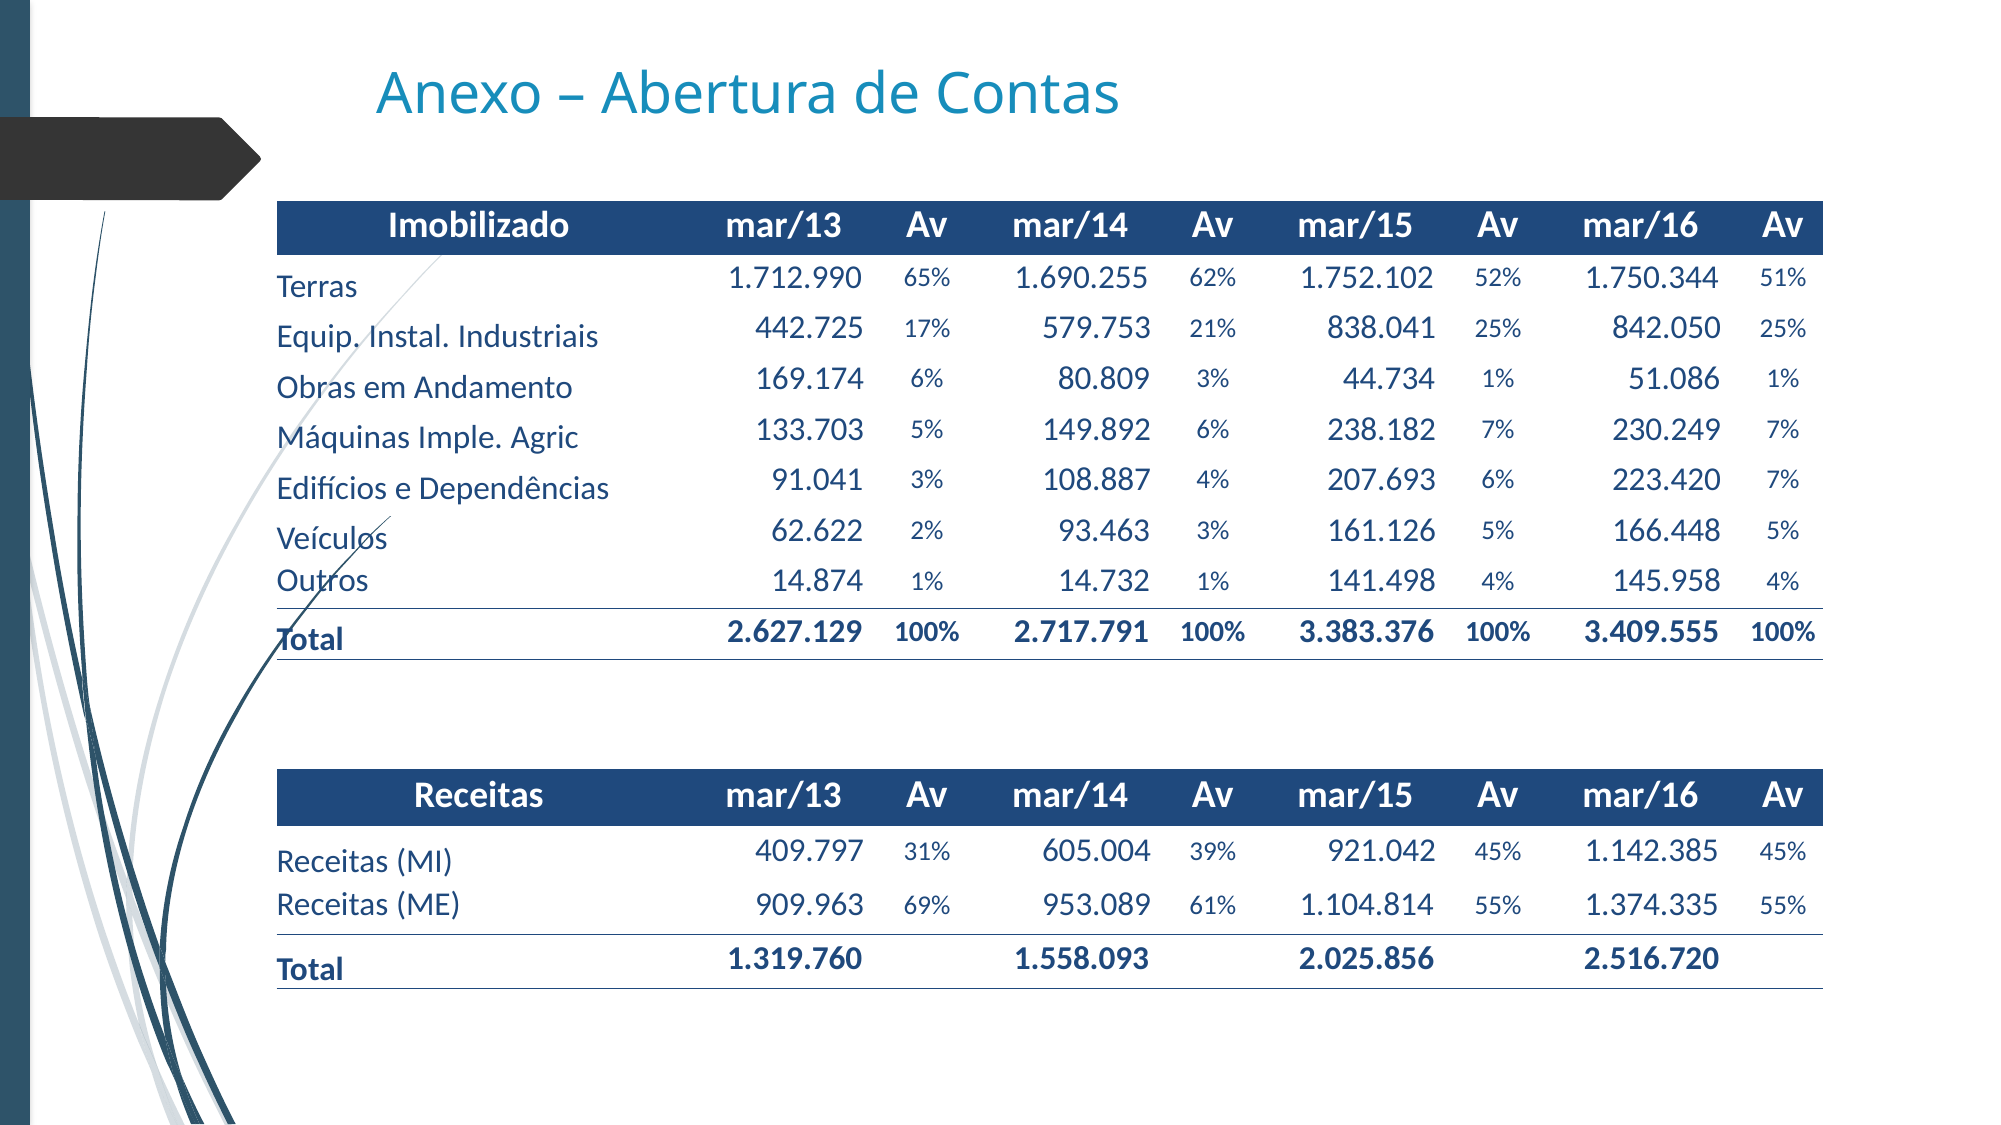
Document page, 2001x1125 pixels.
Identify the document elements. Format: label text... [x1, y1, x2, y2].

table_header mar/15 [1253, 201, 1457, 255]
table_cell 1.750.344 [1538, 255, 1743, 305]
table_cell 4% [1172, 457, 1253, 507]
table_cell 5% [886, 406, 968, 457]
table_cell 169.174 [681, 356, 886, 406]
table_cell 21% [1172, 305, 1253, 356]
table_cell 7% [1743, 406, 1823, 457]
table_cell Máquinas Imple. Agric [277, 406, 681, 457]
table_cell 3% [886, 457, 968, 507]
table_cell 7% [1457, 406, 1538, 457]
table_cell 1% [1172, 558, 1253, 608]
table_cell 1% [886, 558, 968, 608]
table_cell 238.182 [1253, 406, 1457, 457]
table_cell 2% [886, 507, 968, 558]
table_header Av [1172, 201, 1253, 255]
table_header Av [886, 201, 968, 255]
table_cell 25% [1457, 305, 1538, 356]
table_cell 5% [1457, 507, 1538, 558]
table_cell 1% [1743, 356, 1823, 406]
table_cell 108.887 [968, 457, 1172, 507]
table_cell 51% [1743, 255, 1823, 305]
table_cell 579.753 [968, 305, 1172, 356]
table_cell 93.463 [968, 507, 1172, 558]
table_cell 161.126 [1253, 507, 1457, 558]
table_cell 1% [1457, 356, 1538, 406]
table_header Imobilizado [277, 201, 681, 255]
table_cell 5% [1743, 507, 1823, 558]
table_cell 838.041 [1253, 305, 1457, 356]
table_cell 1.752.102 [1253, 255, 1457, 305]
table_cell 223.420 [1538, 457, 1743, 507]
table_cell 91.041 [681, 457, 886, 507]
table_cell 166.448 [1538, 507, 1743, 558]
table_cell 62% [1172, 255, 1253, 305]
table_cell 442.725 [681, 305, 886, 356]
table_cell 51.086 [1538, 356, 1743, 406]
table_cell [277, 609, 1823, 659]
table_cell 133.703 [681, 406, 886, 457]
table_cell Terras [277, 255, 681, 305]
table_cell 44.734 [1253, 356, 1457, 406]
table_cell 149.892 [968, 406, 1172, 457]
table_cell 842.050 [1538, 305, 1743, 356]
table_cell 230.249 [1538, 406, 1743, 457]
table_header mar/14 [968, 201, 1172, 255]
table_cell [277, 826, 1823, 934]
table_cell 52% [1457, 255, 1538, 305]
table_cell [1538, 558, 1823, 608]
table_header mar/16 [1538, 201, 1743, 255]
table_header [277, 769, 1823, 826]
table_cell 80.809 [968, 356, 1172, 406]
table_cell Veículos [277, 507, 681, 558]
table_header Av [1457, 201, 1538, 255]
table_cell 141.498 [1253, 558, 1457, 608]
table_cell 7% [1743, 457, 1823, 507]
table_cell 17% [886, 305, 968, 356]
table_cell 14.874 [681, 558, 886, 608]
table_cell 4% [1457, 558, 1538, 608]
table_cell Edifícios e Dependências [277, 457, 681, 507]
table_header mar/13 [681, 201, 886, 255]
table_cell Equip. Instal. Industriais [277, 305, 681, 356]
table_cell Obras em Andamento [277, 356, 681, 406]
table_cell 6% [1457, 457, 1538, 507]
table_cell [277, 935, 1823, 988]
table_cell 3% [1172, 507, 1253, 558]
table_cell 62.622 [681, 507, 886, 558]
table_cell 6% [886, 356, 968, 406]
table_cell 207.693 [1253, 457, 1457, 507]
title Anexo – Abertura de Contas [361, 48, 1824, 201]
table_cell 65% [886, 255, 968, 305]
table_cell 14.732 [968, 558, 1172, 608]
table_header Av [1743, 201, 1823, 255]
table_cell 3% [1172, 356, 1253, 406]
table_cell 25% [1743, 305, 1823, 356]
table_cell 6% [1172, 406, 1253, 457]
table_cell 1.690.255 [968, 255, 1172, 305]
table_cell Outros [277, 558, 681, 608]
table_cell 1.712.990 [681, 255, 886, 305]
